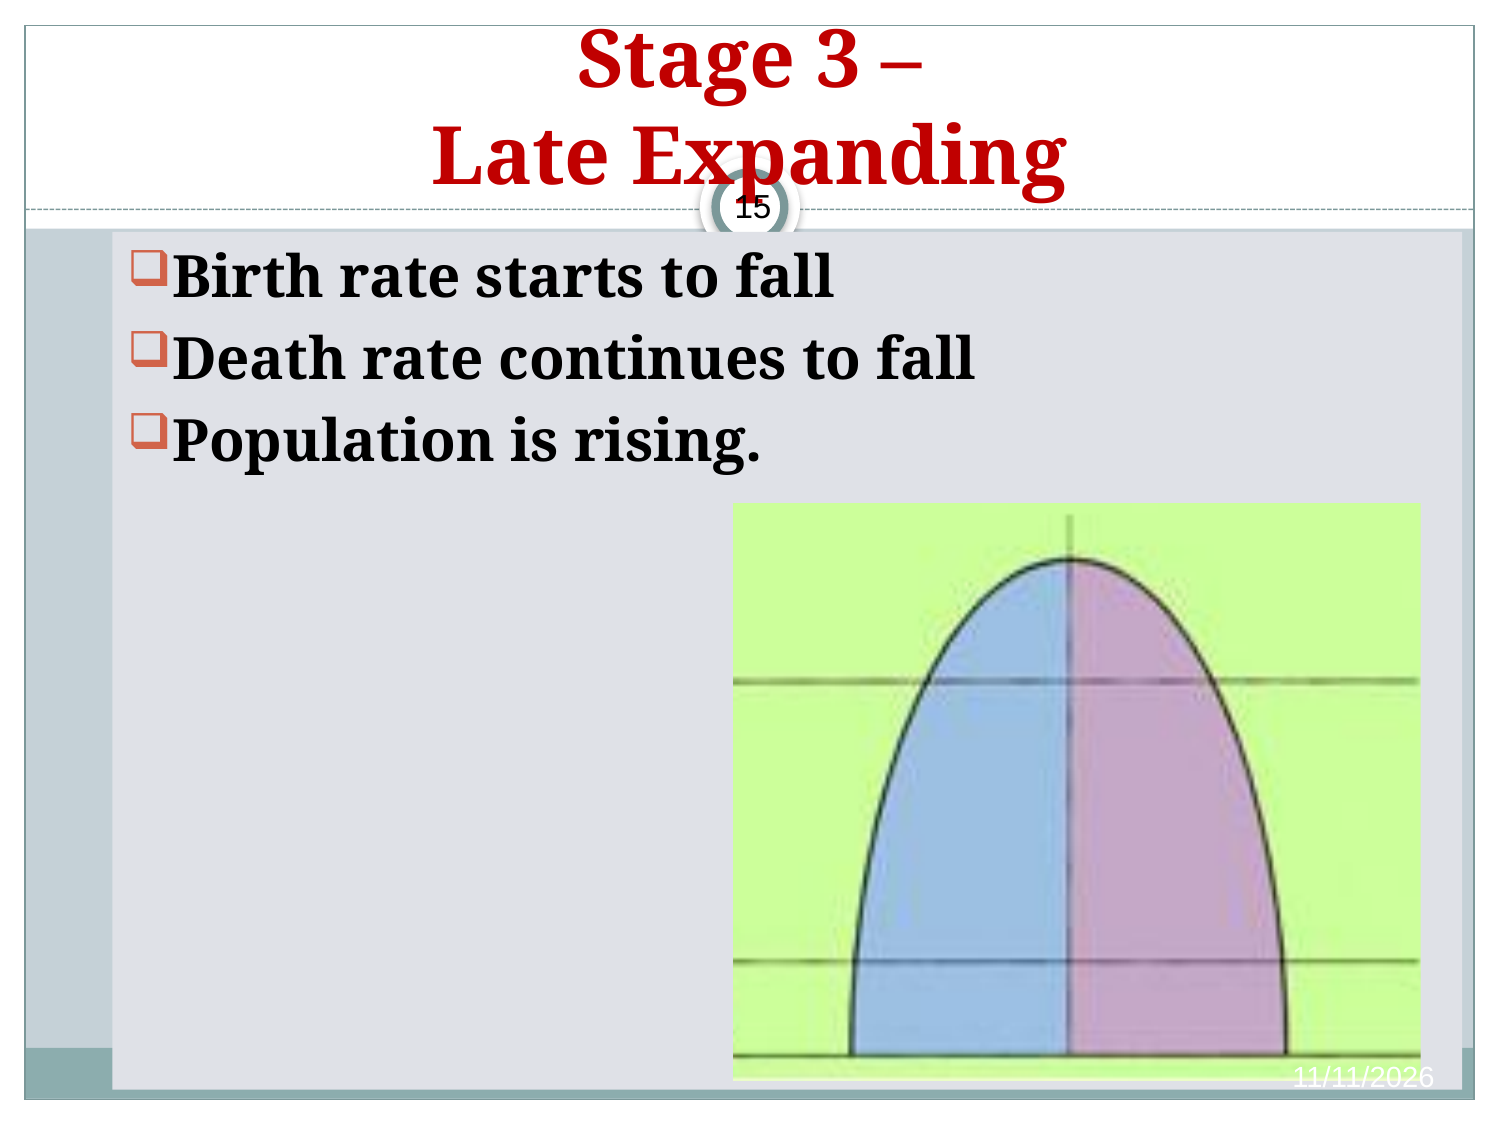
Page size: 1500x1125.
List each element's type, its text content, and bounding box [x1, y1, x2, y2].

title Stage 3 – Late Expanding [49, 0, 1450, 209]
picture [732, 503, 1421, 1081]
list Birth rate starts to fall Death rate continues to fall Population is rising. [111, 231, 1463, 1090]
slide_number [950, 1050, 1450, 1111]
slide_number 15 [715, 168, 791, 241]
